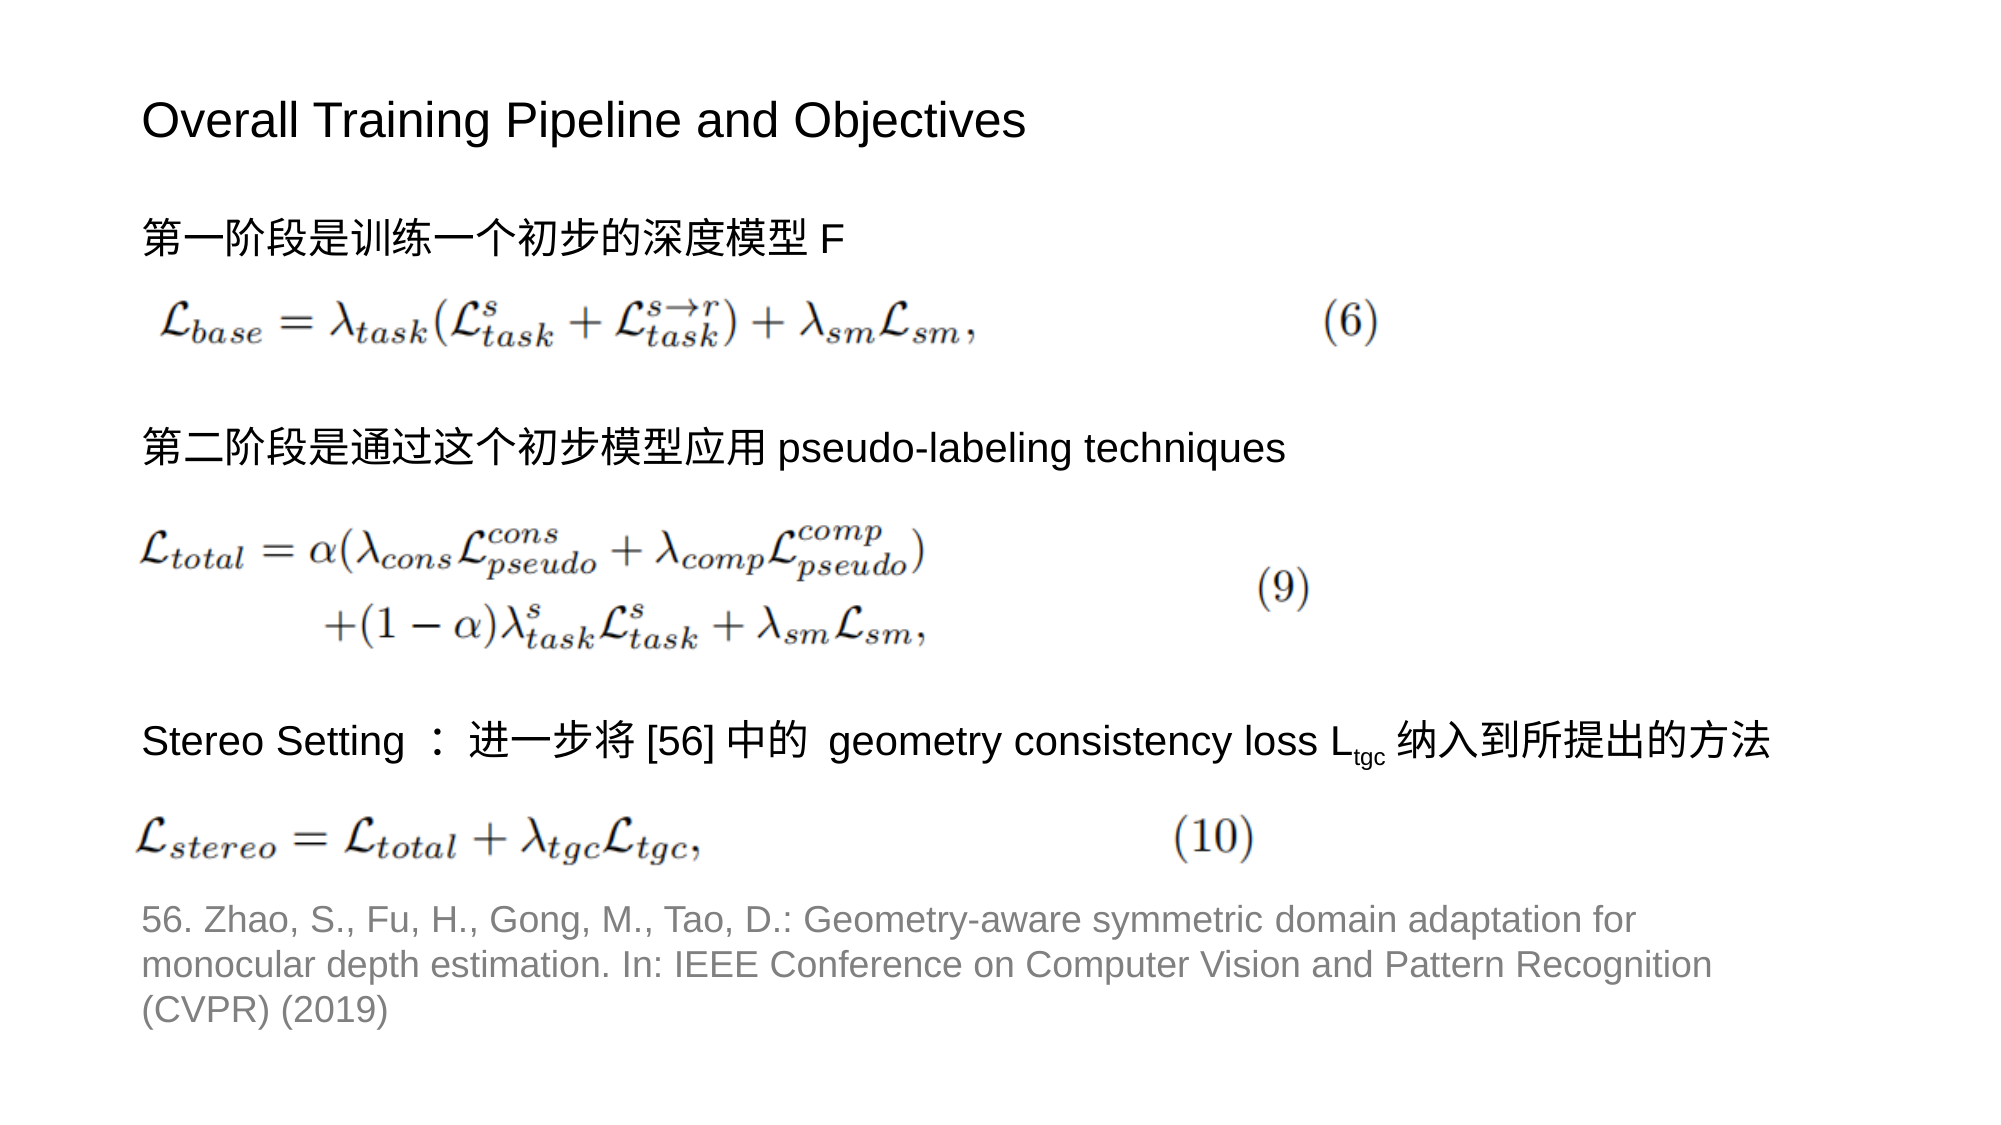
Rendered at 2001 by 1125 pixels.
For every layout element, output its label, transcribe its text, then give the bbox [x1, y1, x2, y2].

text_box Stereo Setting ：进一步将[56]中的 geometry consistency loss Ltgc纳入到所提出的方法中： [126, 677, 1793, 853]
text_box Overall Training Pipeline and Objectives [126, 80, 1624, 156]
text_box 第二阶段是通过这个初步模型应用pseudo-labeling techniques [126, 388, 1715, 478]
picture [126, 508, 1330, 660]
picture [126, 269, 1406, 372]
text_box 第一阶段是训练一个初步的深度模型F [126, 179, 1736, 269]
picture [126, 786, 1269, 886]
text_box 56. Zhao, S., Fu, H., Gong, M., Tao, D.: Geometry-aware symmetric domain adaptation for monocular depth estimation. In: IEEE Conference on Computer Vision and Pattern Recognition (CVPR) (2019) [126, 887, 1749, 1038]
